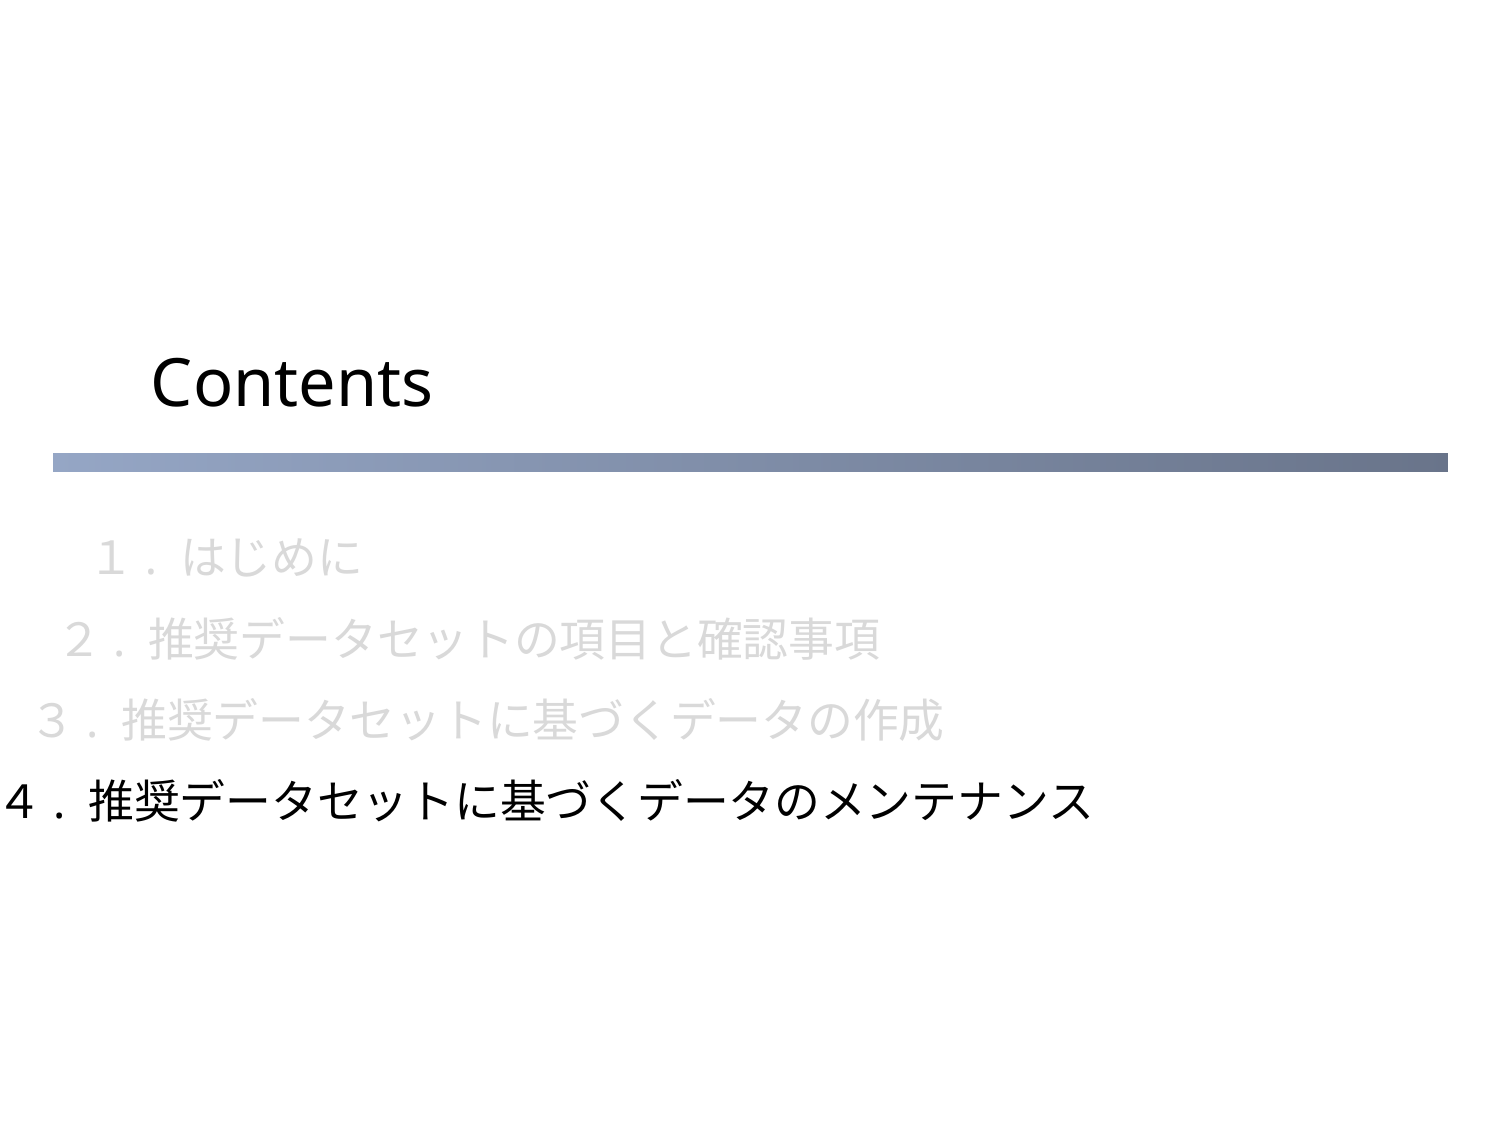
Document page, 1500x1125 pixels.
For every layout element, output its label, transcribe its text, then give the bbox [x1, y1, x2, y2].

text_box ３. 推奨データセットに基づくデータの作成 [14, 684, 960, 755]
text_box ４. 推奨データセットに基づくデータのメンテナンス [0, 765, 1109, 836]
text_box ２. 推奨データセットの項目と確認事項 [41, 603, 896, 673]
text_box １. はじめに [73, 521, 379, 592]
